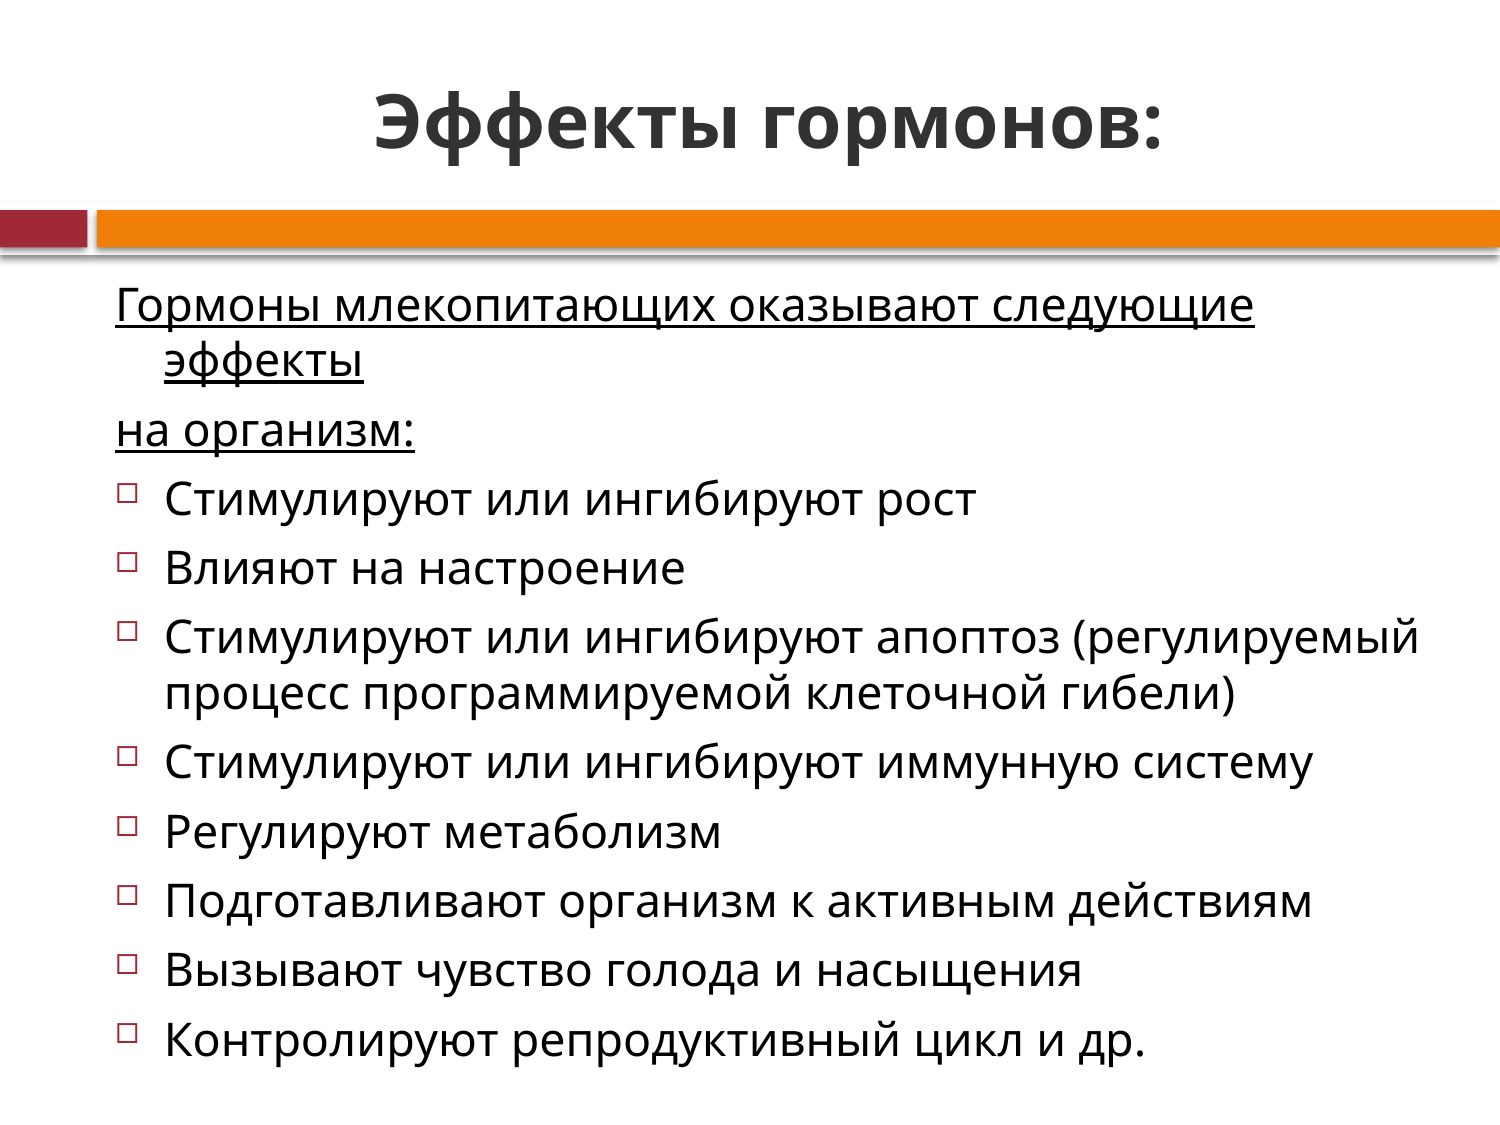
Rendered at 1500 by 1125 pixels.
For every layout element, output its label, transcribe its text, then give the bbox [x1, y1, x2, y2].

list Гормоны млекопитающих оказывают следующие эффекты на организм: Стимулируют или ингибируют рост Влияют на настроение Стимулируют или ингибируют апоптоз (регулируемый процесс программируемой клеточной гибели) Стимулируют или ингибируют иммунную систему Регулируют метаболизм Подготавливают организм к активным действиям Вызывают чувство голода и насыщения Контролируют репродуктивный цикл и др. [100, 267, 1438, 1083]
title Эффекты гормонов: [100, 37, 1438, 200]
